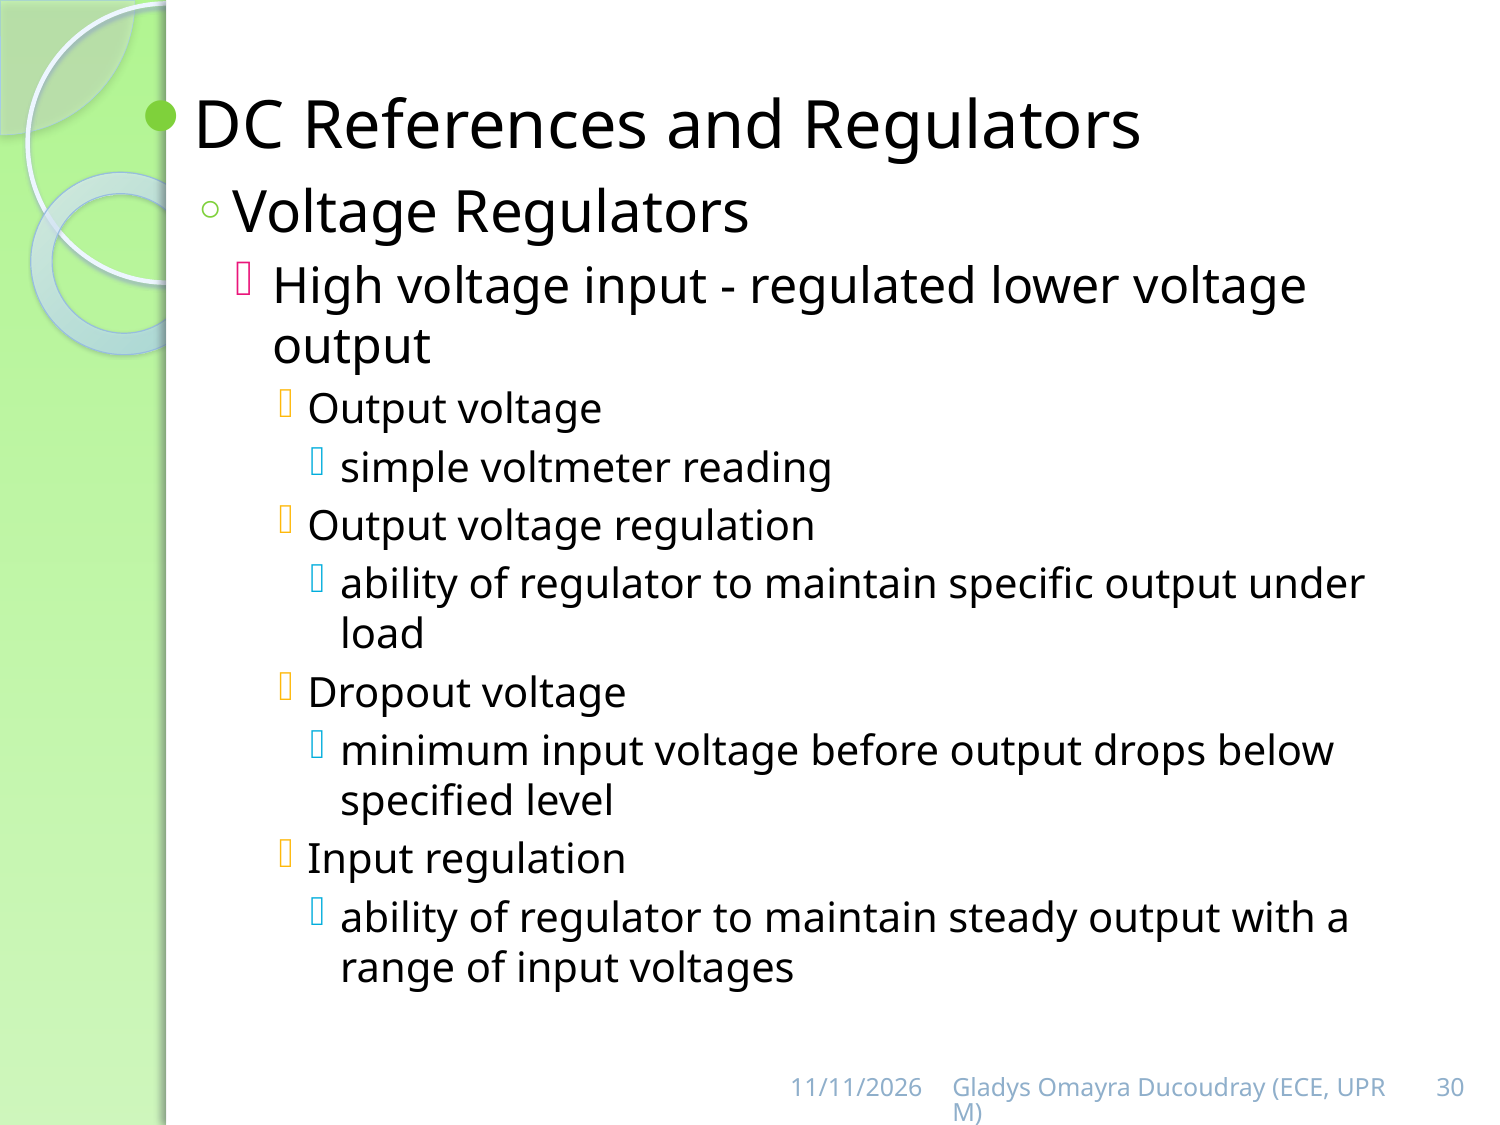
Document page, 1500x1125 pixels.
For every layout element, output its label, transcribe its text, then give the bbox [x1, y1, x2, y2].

slide_number 30 [1413, 1034, 1488, 1113]
footer Gladys Omayra Ducoudray (ECE, UPRM) [937, 1034, 1413, 1113]
list DC References and Regulators Voltage Regulators High voltage input - regulated lower voltage output Output voltage simple voltmeter reading Output voltage regulation ability of regulator to maintain specific output under load Dropout voltage minimum input voltage before output drops below specified level Input regulation ability of regulator to maintain steady output with a range of input voltages [112, 75, 1388, 1063]
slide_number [587, 1034, 937, 1113]
